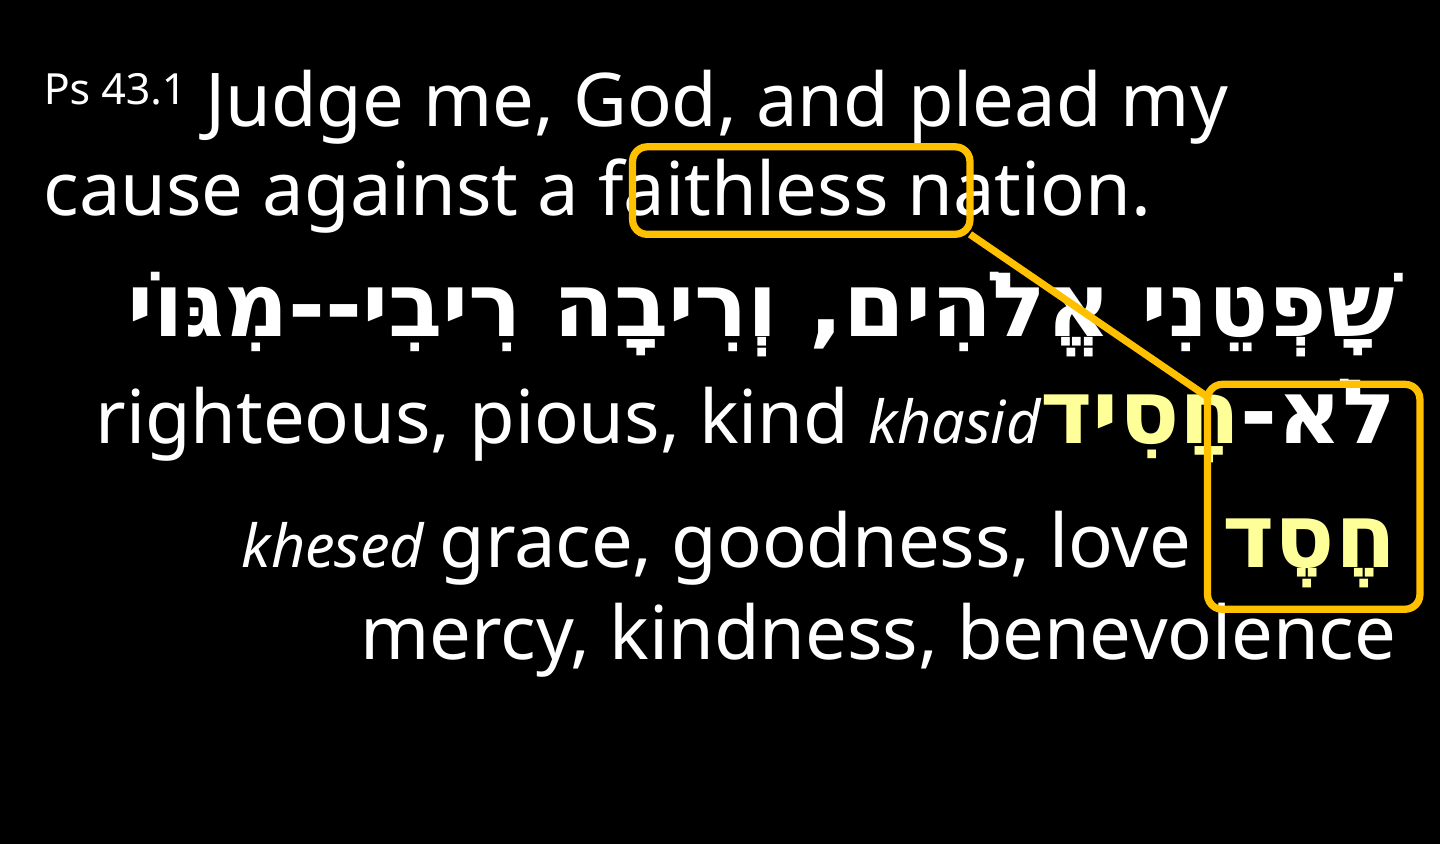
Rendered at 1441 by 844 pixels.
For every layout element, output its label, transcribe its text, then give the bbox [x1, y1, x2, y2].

subtitle Ps 43.1 Judge me, God, and plead my cause against a faithless nation. שָׁפְטֵנִי אֱלֹהִים, וְרִיבָה רִיבִי--מִגּוֹי לֹא-חָסִידrighteous, pious, kind khasid חֶסֶד khesed grace, goodness, love mercy, kindness, benevolence [32, 46, 1408, 832]
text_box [969, 234, 1208, 398]
text_box [1207, 384, 1420, 610]
text_box [632, 146, 971, 235]
